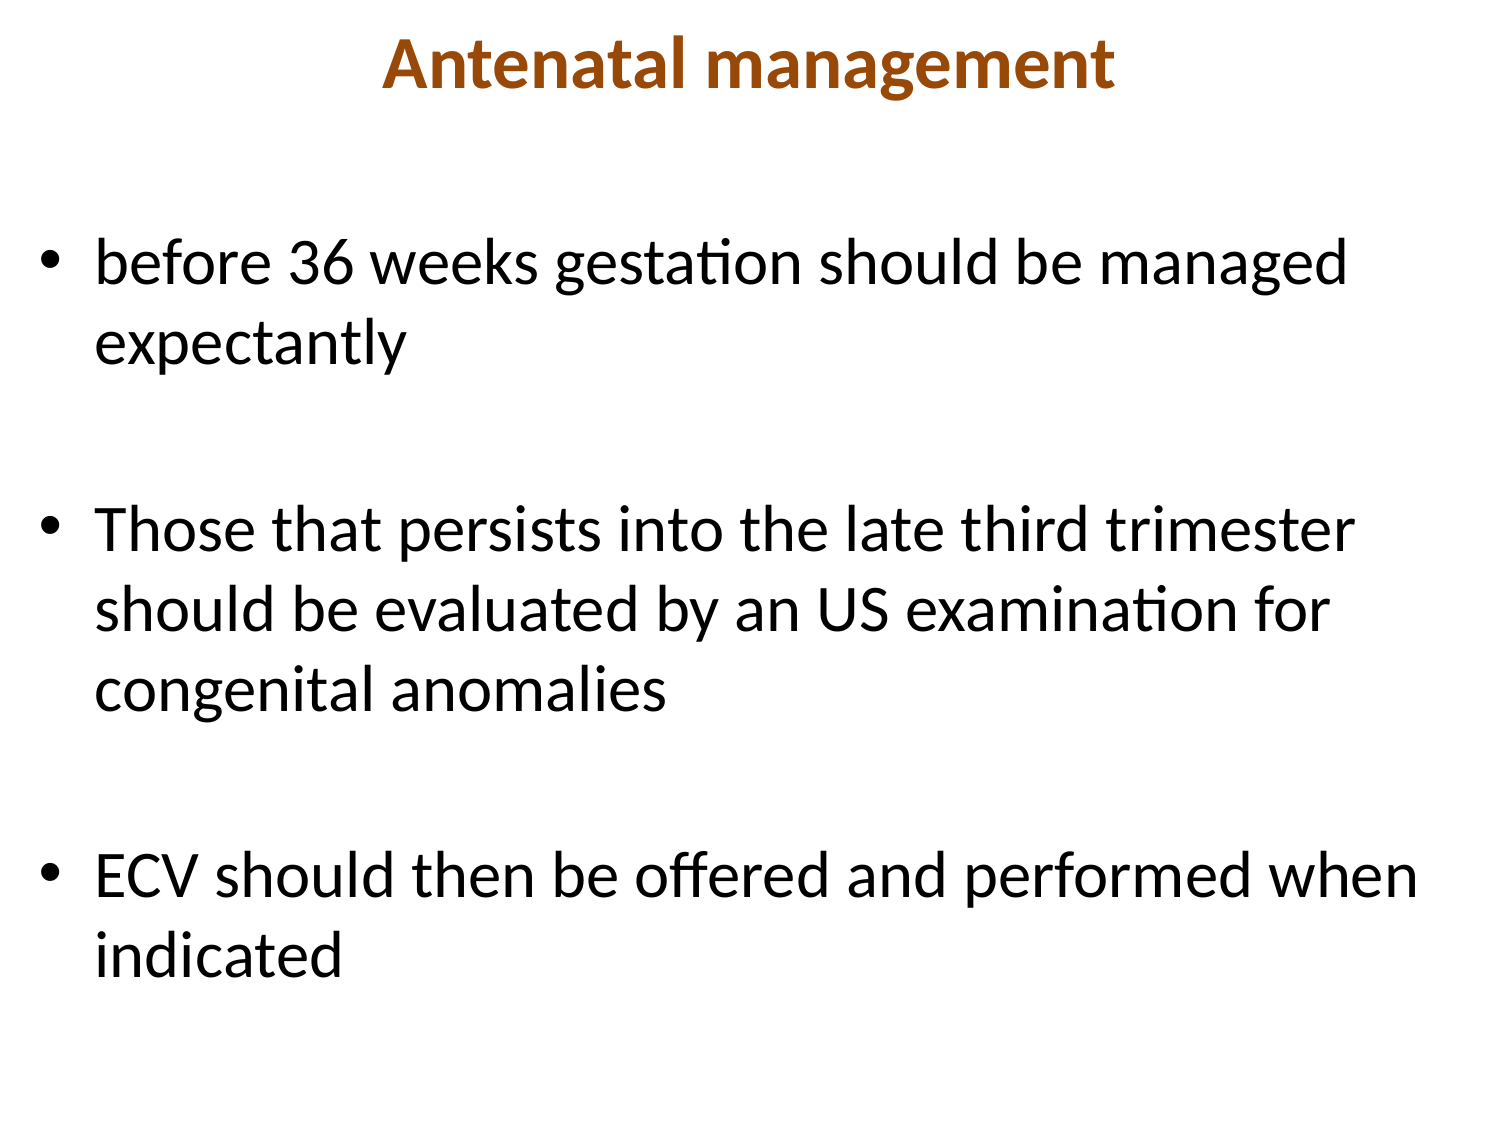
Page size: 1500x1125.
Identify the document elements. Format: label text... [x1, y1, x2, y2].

title Antenatal management [75, 0, 1425, 118]
list before 36 weeks gestation should be managed expectantly Those that persists into the late third trimester should be evaluated by an US examination for congenital anomalies ECV should then be offered and performed when indicated [23, 117, 1477, 1102]
